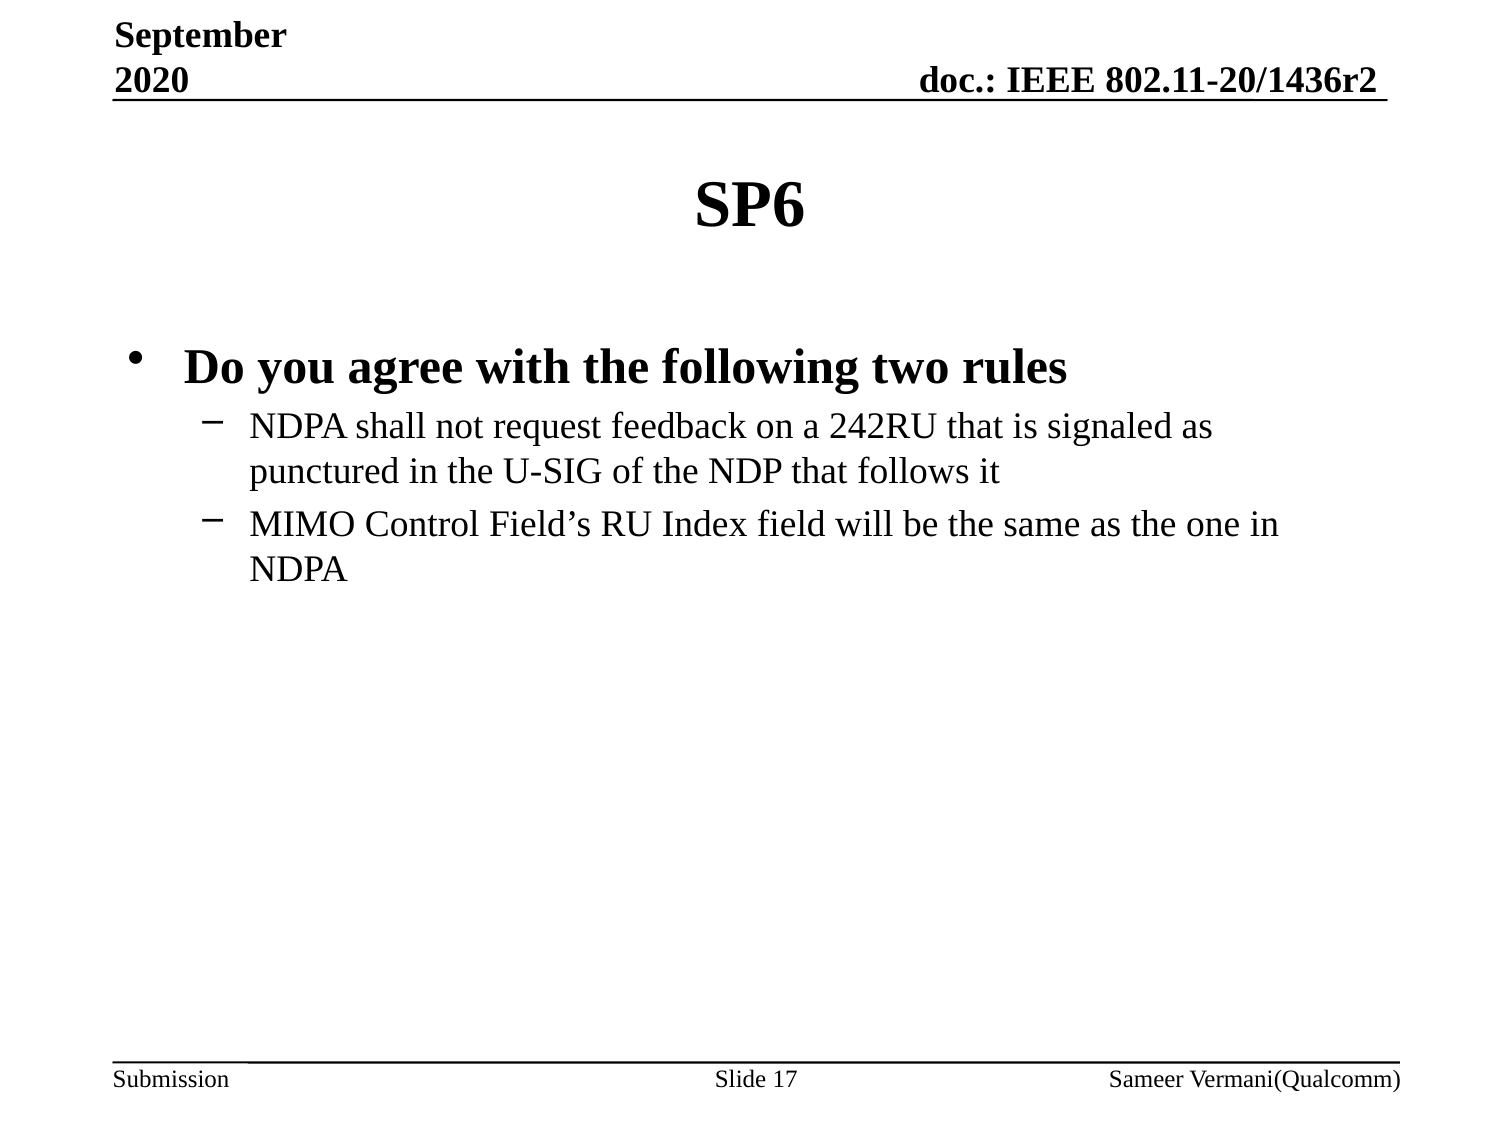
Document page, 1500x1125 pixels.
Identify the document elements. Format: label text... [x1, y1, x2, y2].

list Do you agree with the following two rules NDPA shall not request feedback on a 242RU that is signaled as punctured in the U-SIG of the NDP that follows it MIMO Control Field’s RU Index field will be the same as the one in NDPA [112, 326, 1388, 1002]
title SP6 [112, 112, 1388, 288]
footer Sameer Vermani(Qualcomm) [1062, 1061, 1402, 1093]
slide_number Slide 17 [712, 1061, 800, 1093]
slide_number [114, 54, 354, 101]
